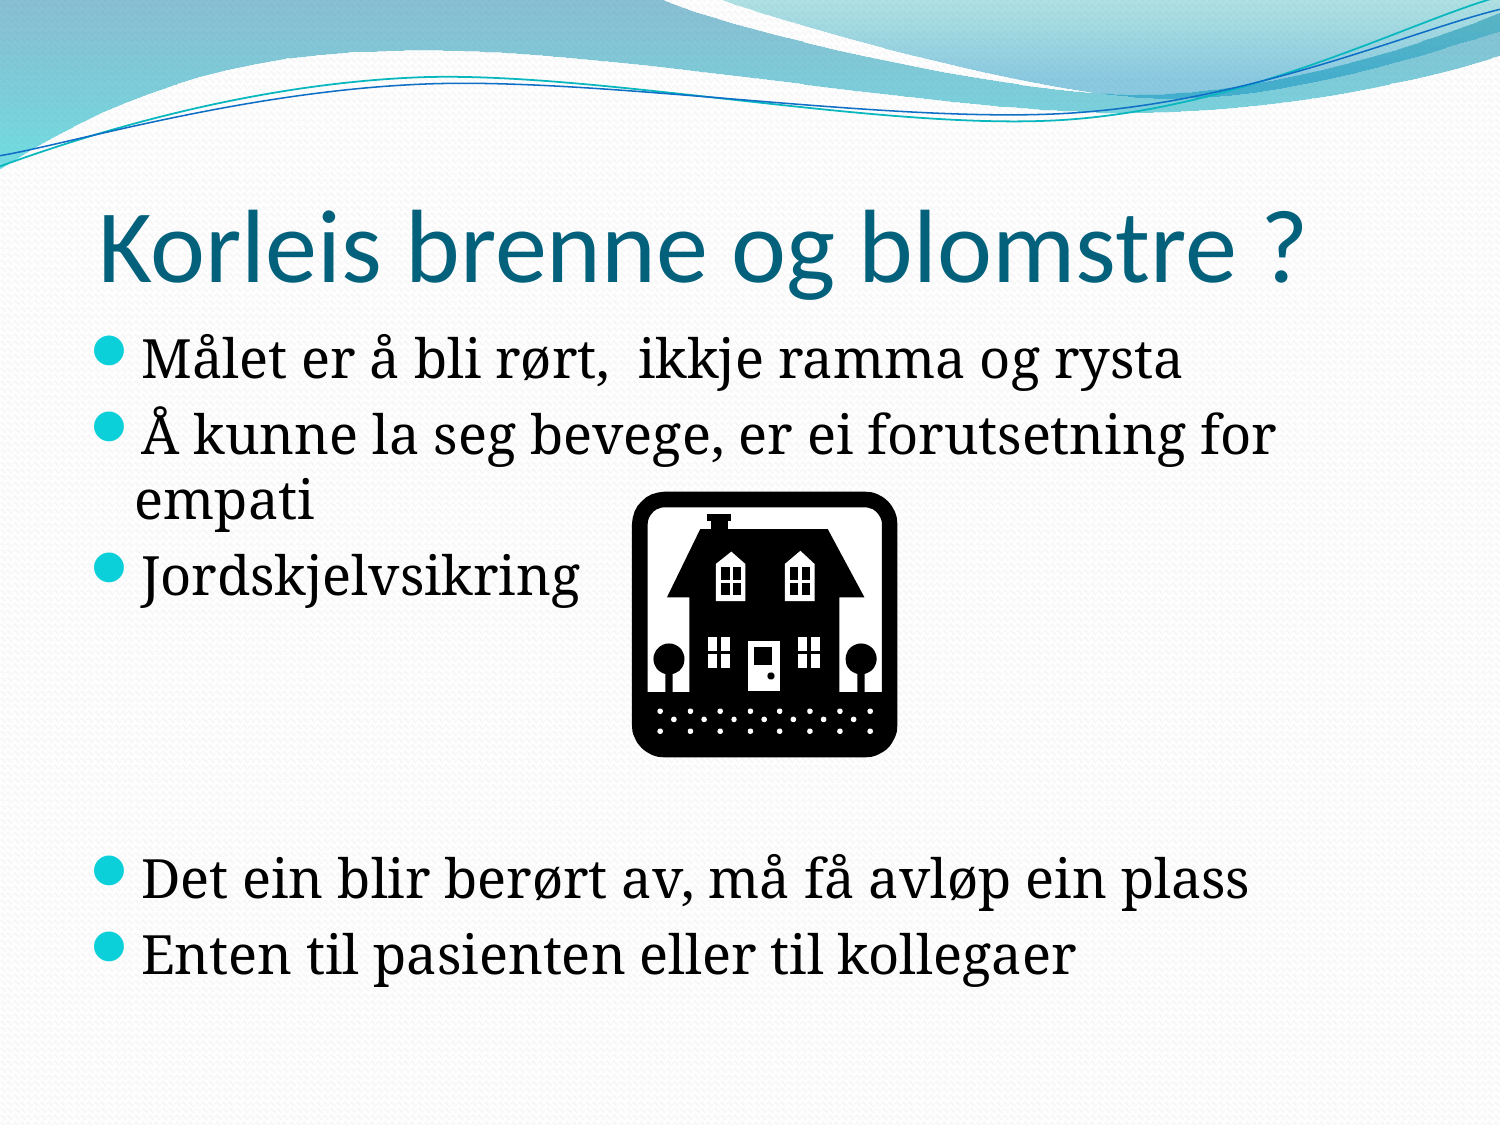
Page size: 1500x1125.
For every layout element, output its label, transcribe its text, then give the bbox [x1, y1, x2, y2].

picture [631, 491, 898, 758]
list Målet er å bli rørt, ikkje ramma og rysta Å kunne la seg bevege, er ei forutsetning for empati Jordskjelvsikring Det ein blir berørt av, må få avløp ein plass Enten til pasienten eller til kollegaer [75, 317, 1425, 1038]
title Korleis brenne og blomstre ? [75, 115, 1425, 303]
